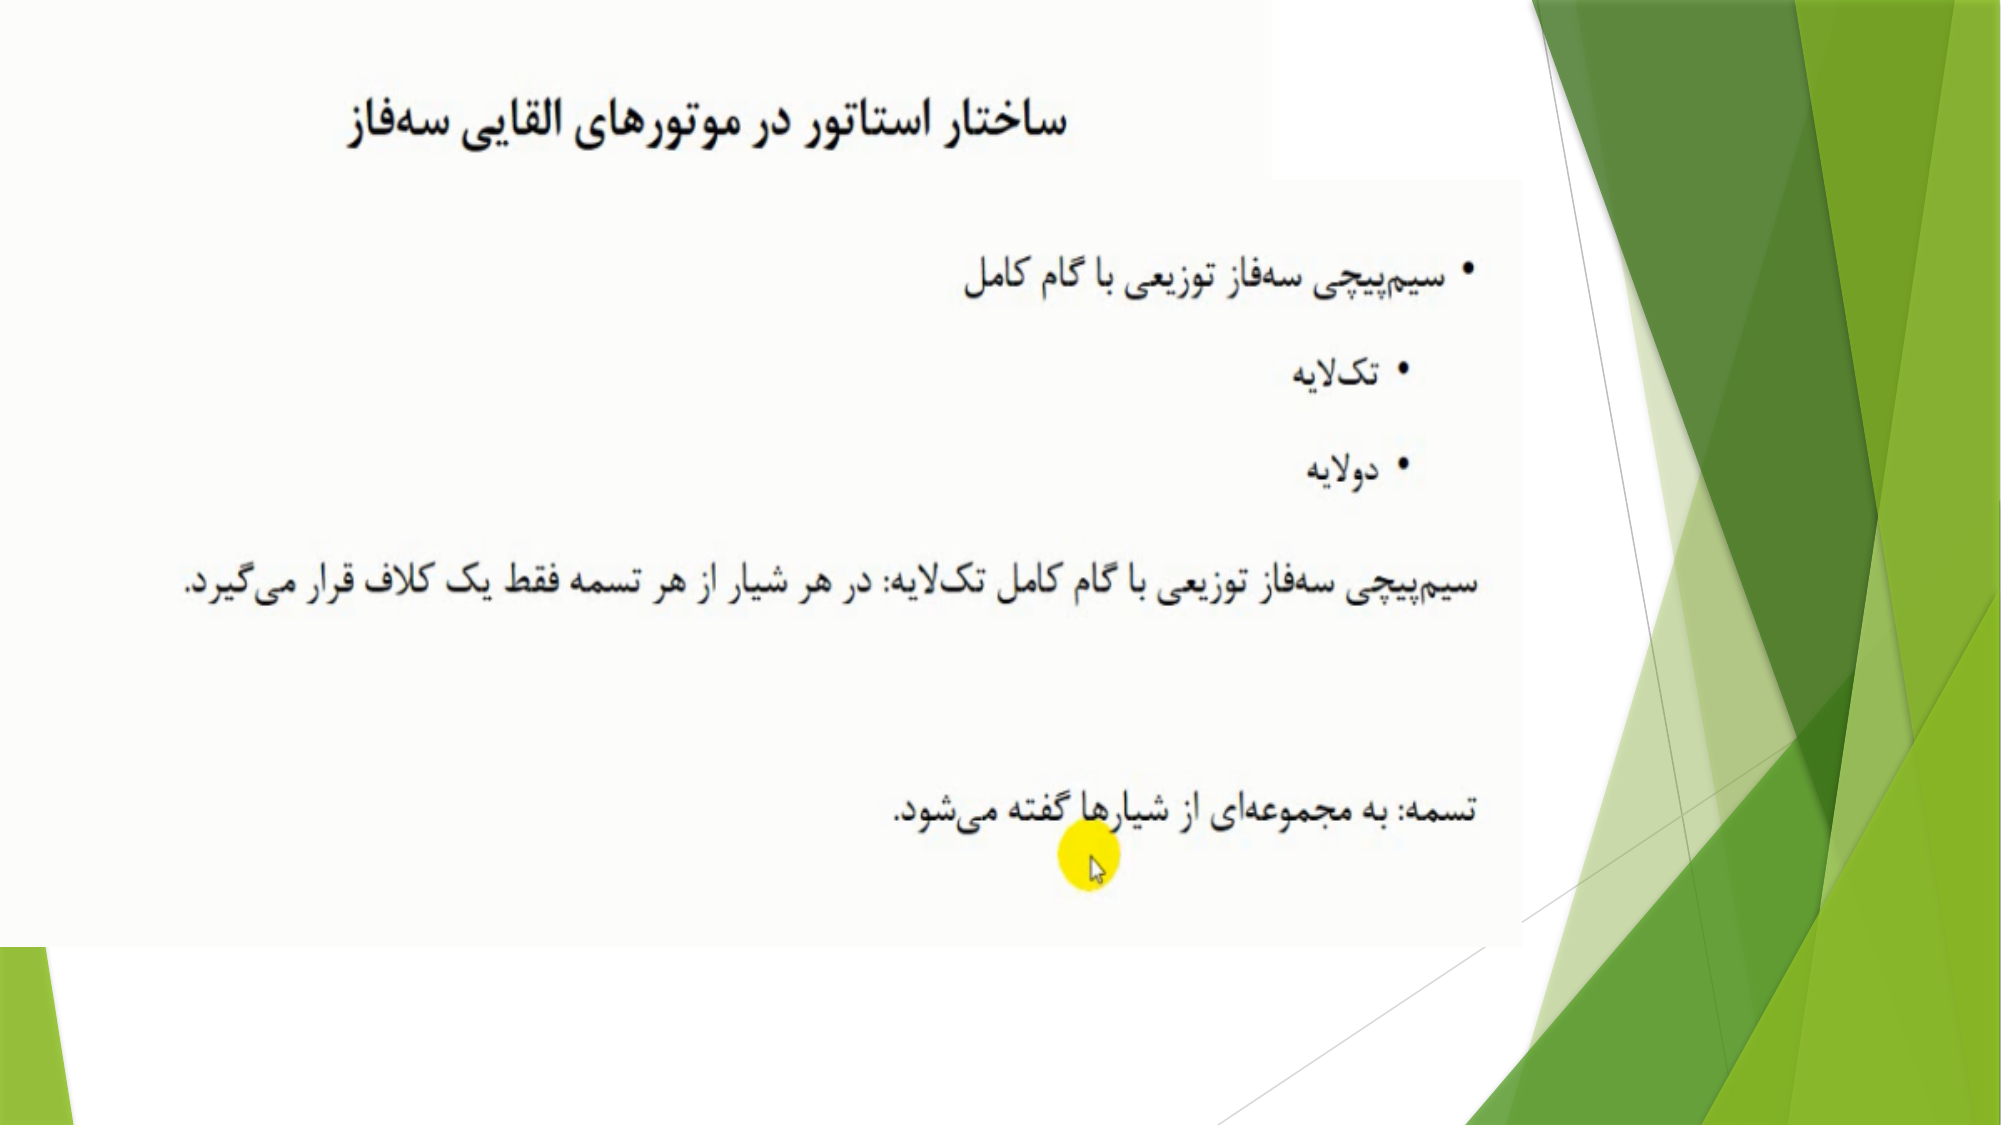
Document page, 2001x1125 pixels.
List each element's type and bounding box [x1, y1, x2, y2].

picture [0, 0, 1522, 947]
